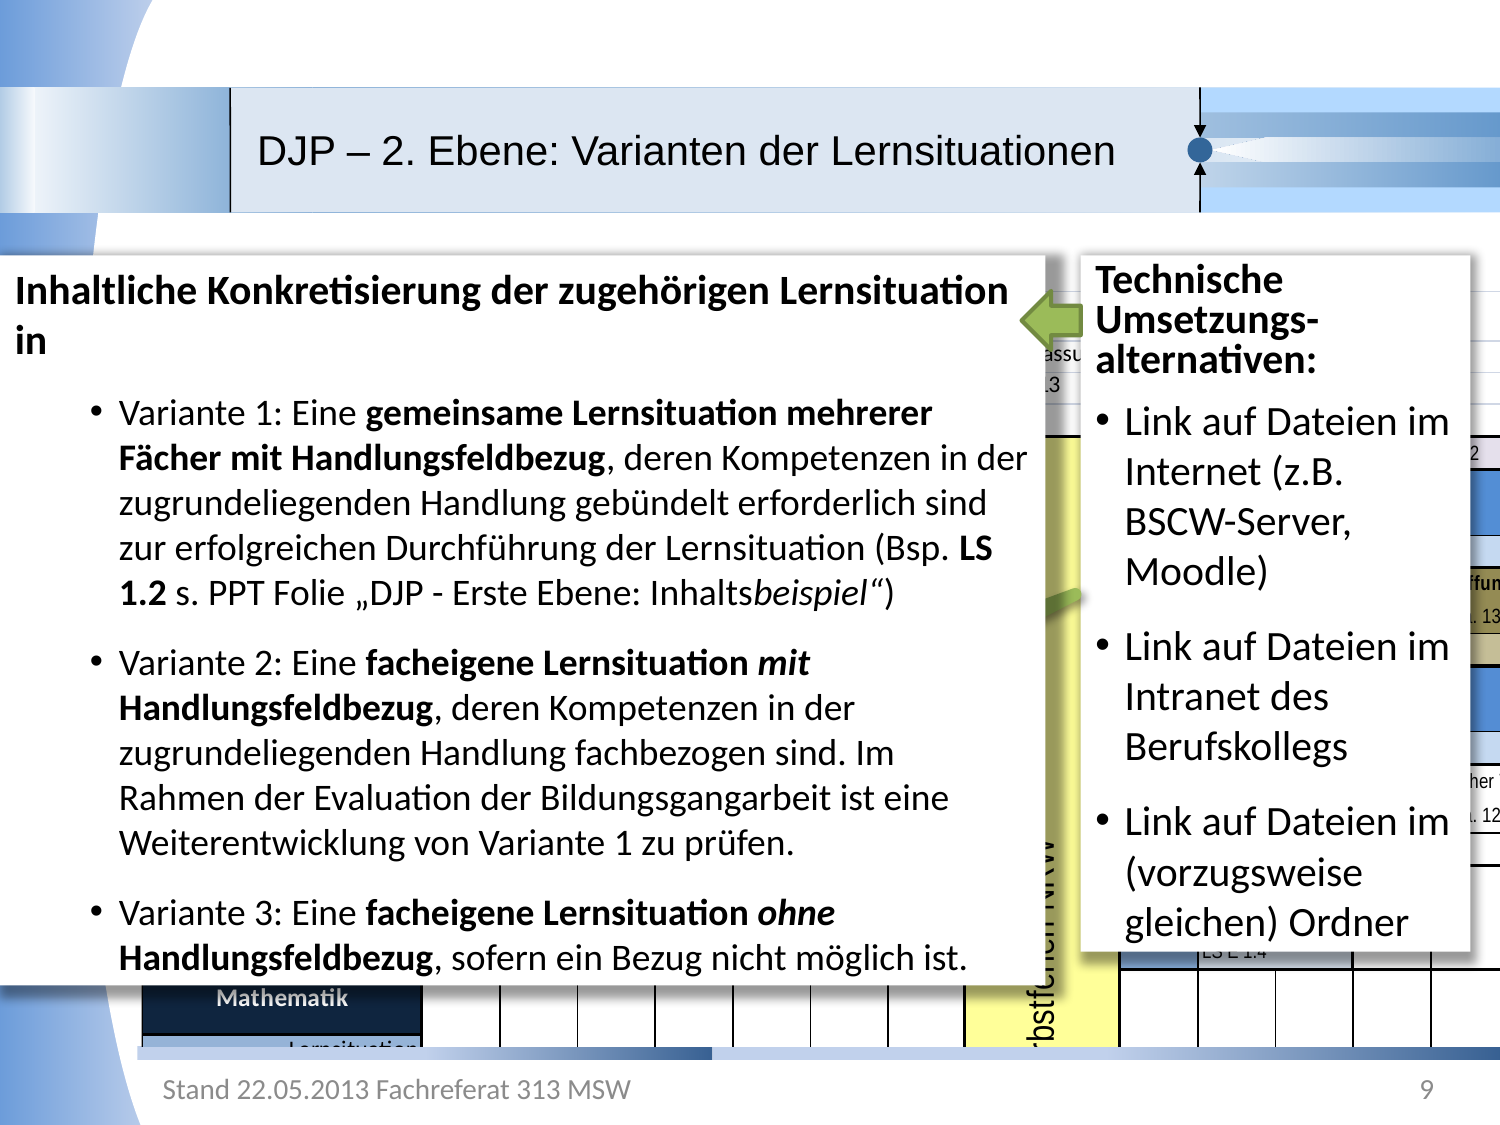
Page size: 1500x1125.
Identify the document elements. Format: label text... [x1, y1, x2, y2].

footer Stand 22.05.2013 Fachreferat 313 MSW [147, 1069, 1046, 1106]
title DJP – 2. Ebene: Varianten der Lernsituationen [241, 101, 1176, 197]
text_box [0, 255, 1081, 993]
picture [141, 290, 1500, 1048]
slide_number 9 [1074, 1057, 1450, 1118]
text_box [1082, 255, 1471, 959]
